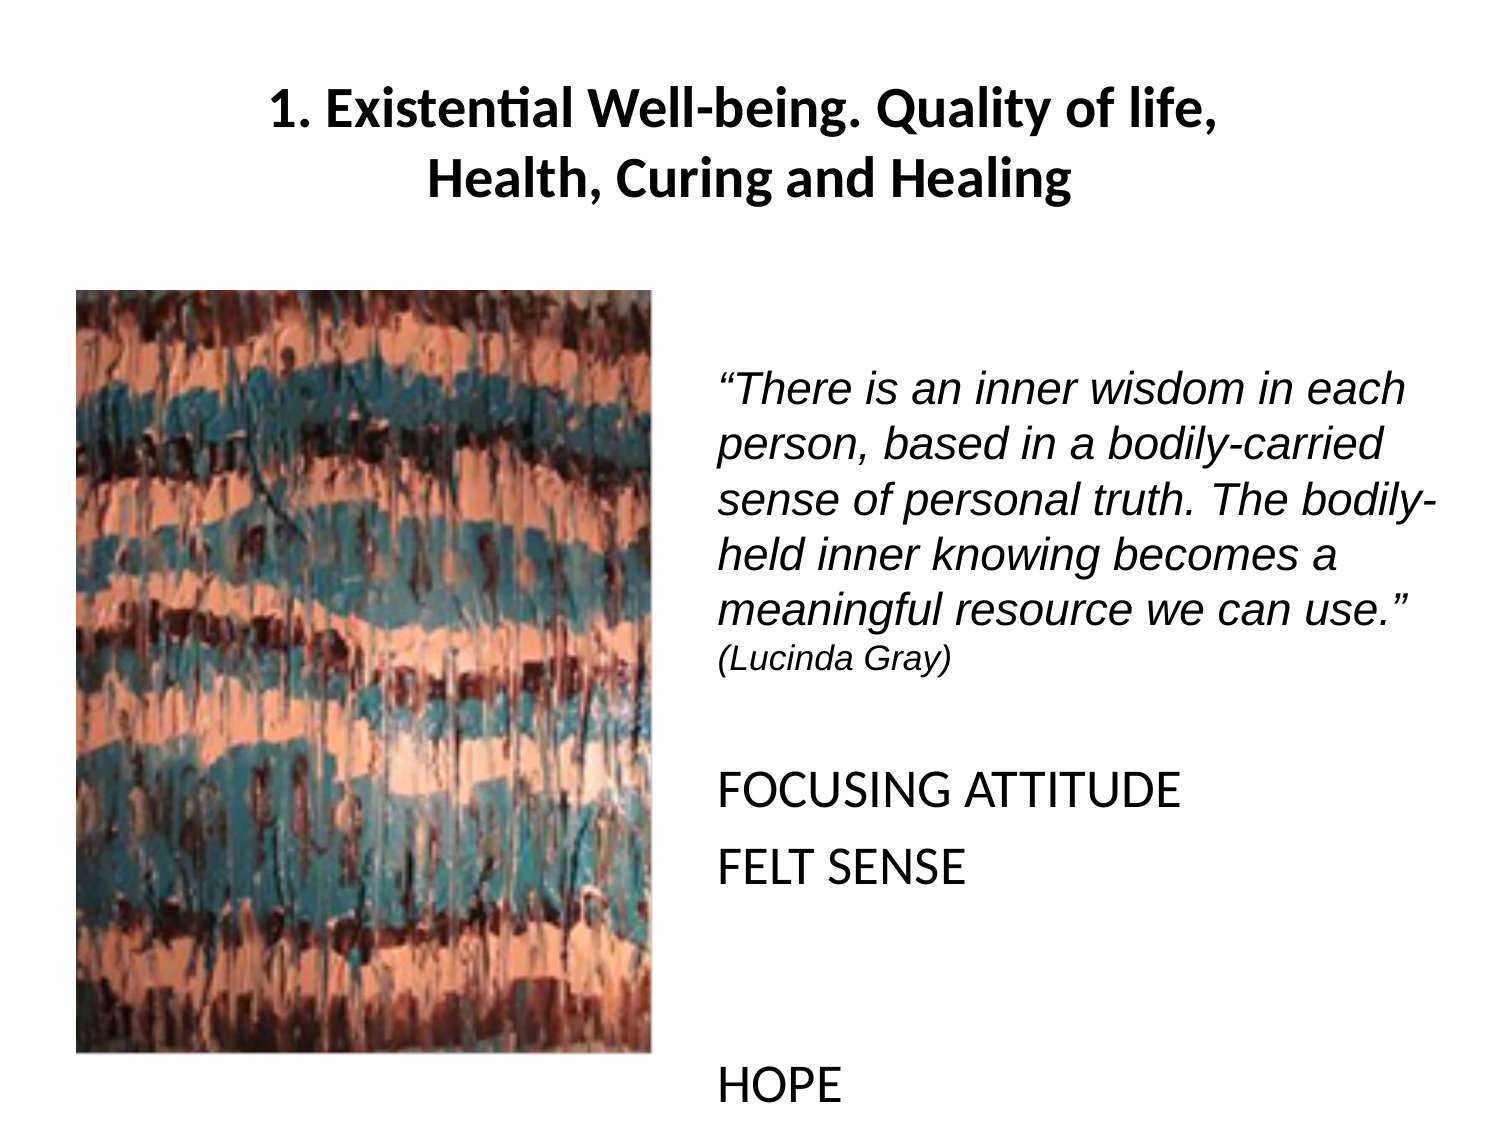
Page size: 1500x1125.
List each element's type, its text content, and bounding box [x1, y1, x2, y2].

list “There is an inner wisdom in each person, based in a bodily-carried sense of personal truth. The bodily-held inner knowing becomes a meaningful resource we can use.” (Lucinda Gray) FOCUSING ATTITUDE FELT SENSE HOPE [702, 286, 1465, 1125]
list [76, 290, 656, 1059]
title 1. Existential Well-being. Quality of life, Health, Curing and Healing [75, 45, 1425, 233]
